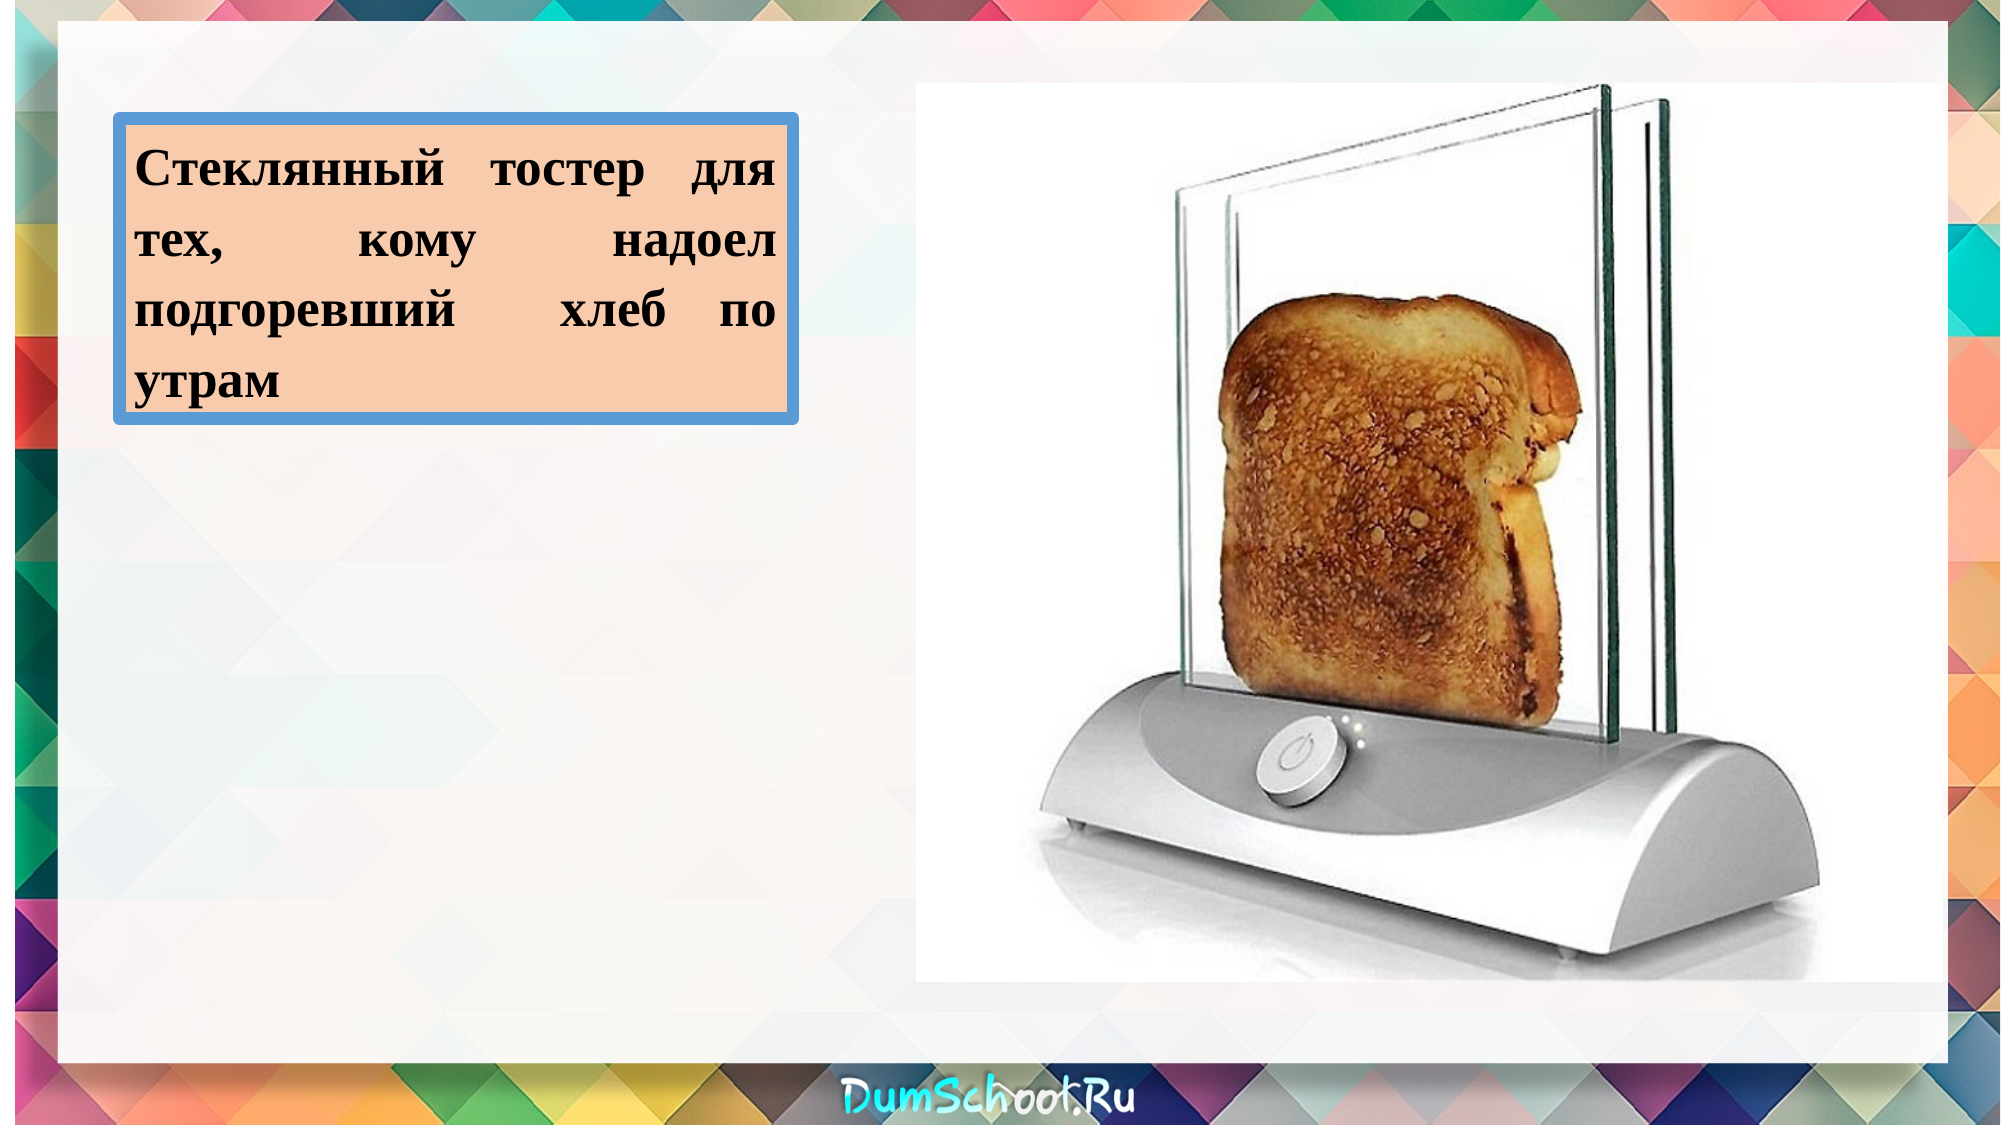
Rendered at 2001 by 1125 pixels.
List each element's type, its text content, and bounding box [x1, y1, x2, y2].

list Стеклянный тостер для тех, кому надоел подгоревший хлеб по утрам [119, 118, 793, 419]
picture [0, 0, 2001, 1125]
